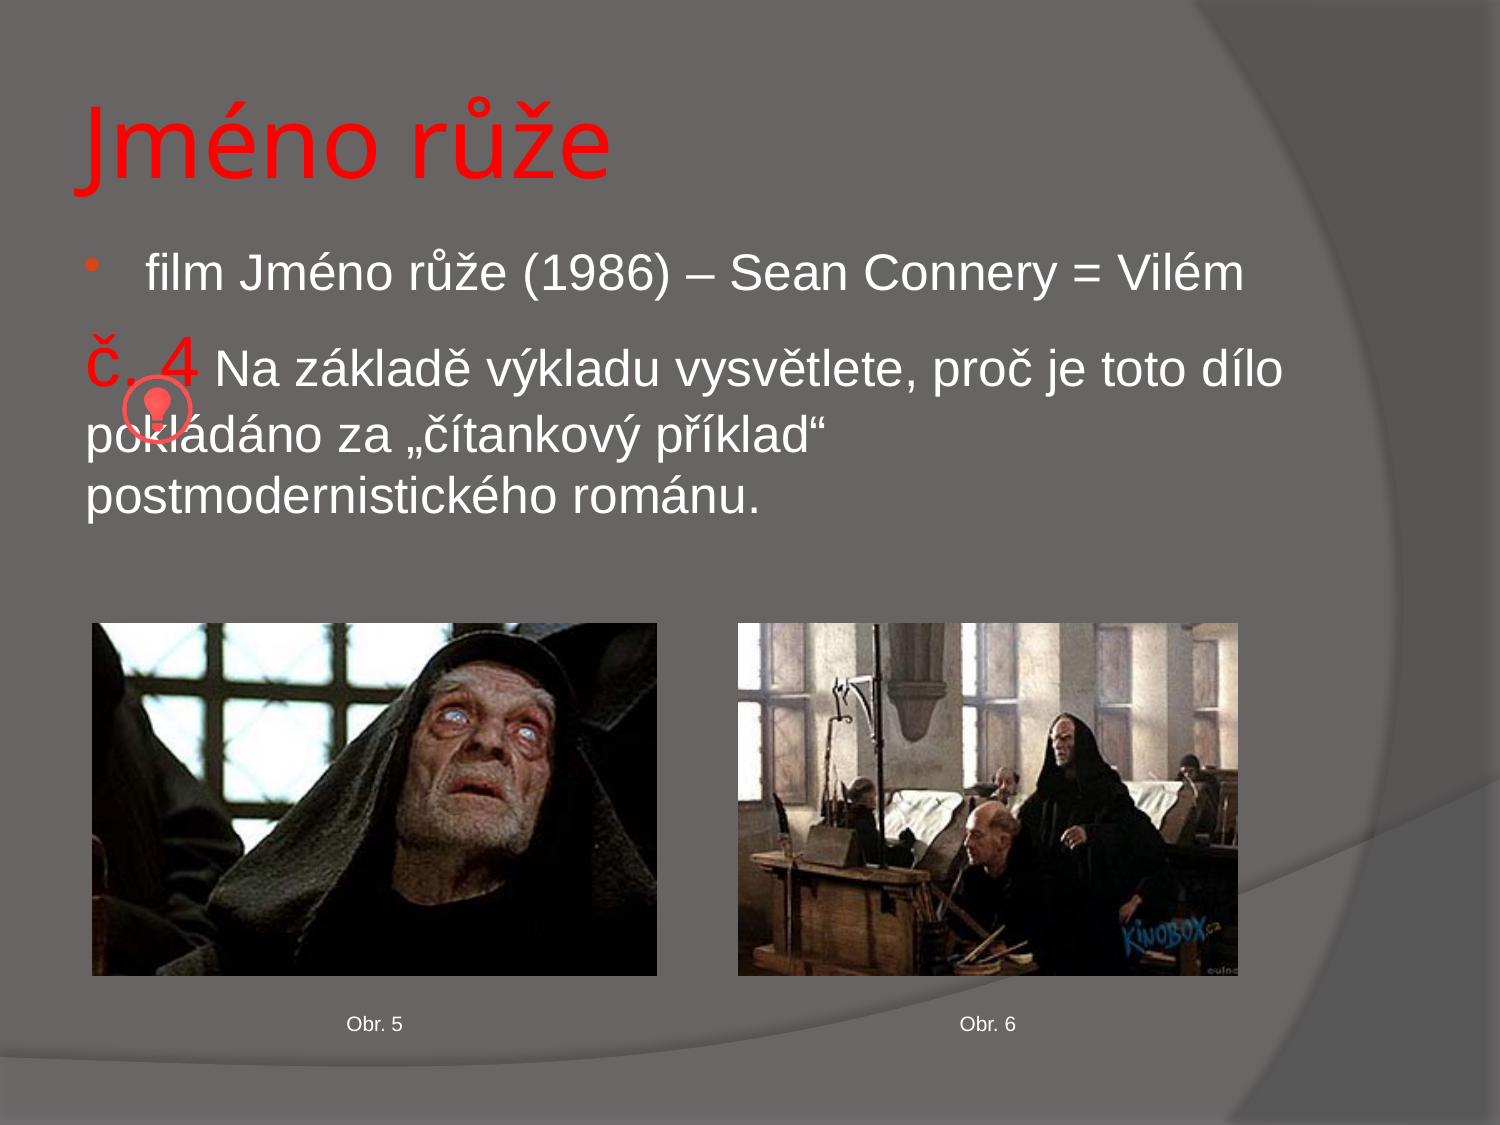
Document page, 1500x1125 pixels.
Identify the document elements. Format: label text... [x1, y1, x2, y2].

picture [121, 373, 193, 445]
text_box Obr. 6 [944, 1002, 1032, 1043]
picture [737, 623, 1238, 976]
picture [92, 623, 658, 976]
title Jméno růže [75, 45, 1300, 231]
text_box Obr. 5 [331, 1002, 418, 1043]
list film Jméno růže (1986) – Sean Connery = Vilém č. 4 Na základě výkladu vysvětlete, proč je toto dílo pokládáno za „čítankový příklad“ postmodernistického románu. [64, 231, 1307, 582]
